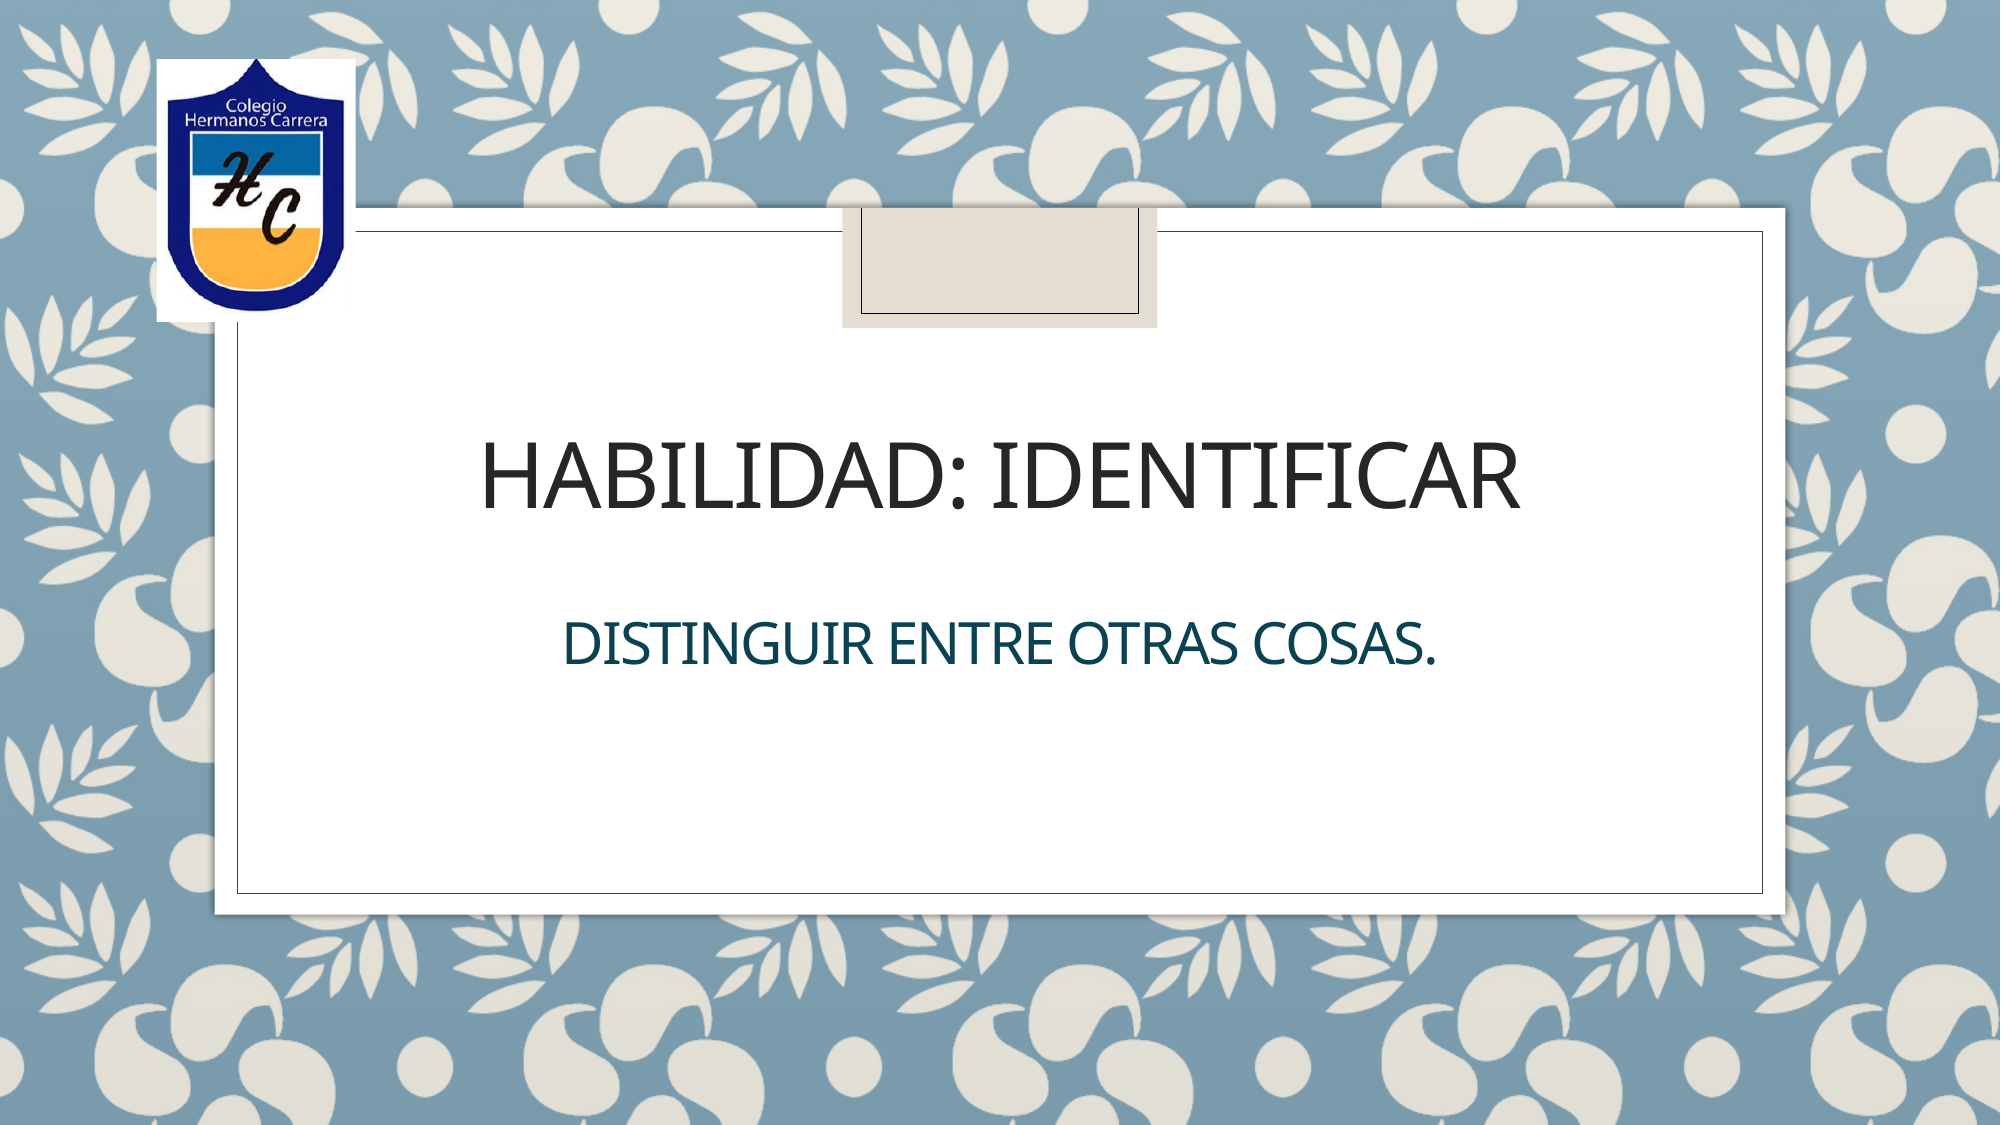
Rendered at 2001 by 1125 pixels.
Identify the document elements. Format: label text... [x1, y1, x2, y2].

picture [156, 59, 356, 322]
title Habilidad: Identificar Distinguir entre otras cosas. [256, 343, 1745, 769]
